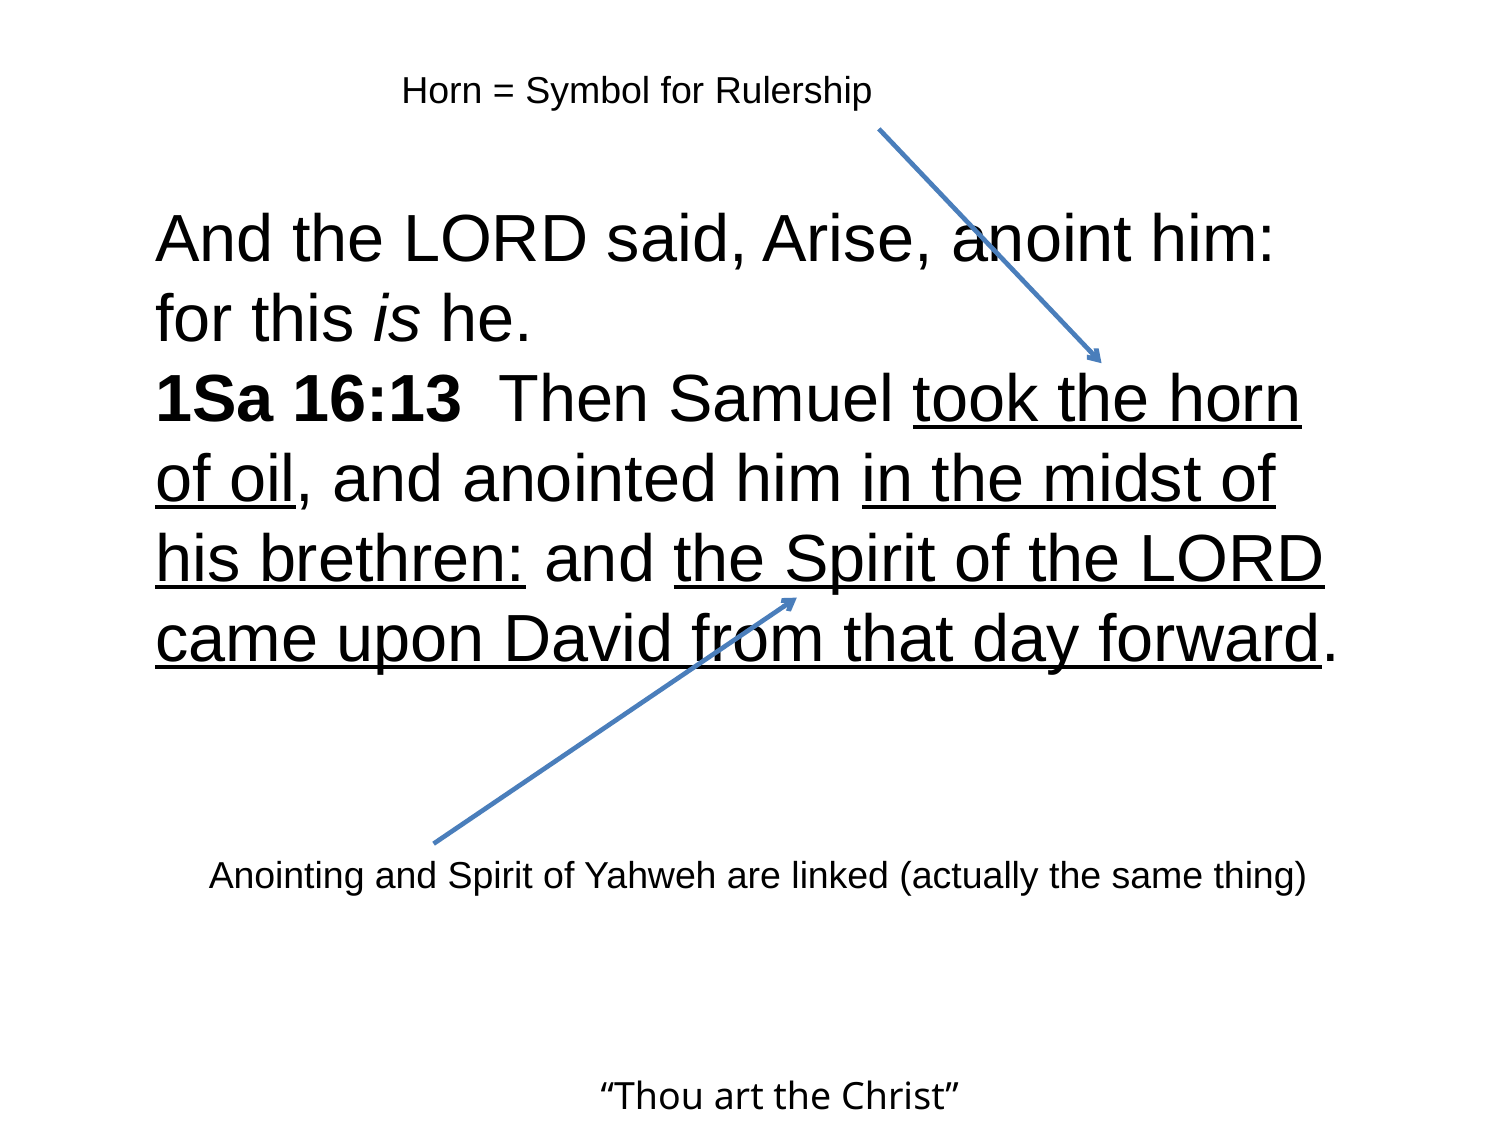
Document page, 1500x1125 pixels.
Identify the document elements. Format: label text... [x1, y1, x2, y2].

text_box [433, 597, 798, 844]
text_box Anointing and Spirit of Yahweh are linked (actually the same thing) [194, 843, 1323, 904]
text_box Horn = Symbol for Rulership [386, 58, 894, 119]
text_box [872, 134, 1108, 358]
text_box And the LORD said, Arise, anoint him: for this is he. 1Sa 16:13 Then Samuel took the horn of oil, and anointed him in the midst of his brethren: and the Spirit of the LORD came upon David from that day forward. [140, 187, 1383, 682]
